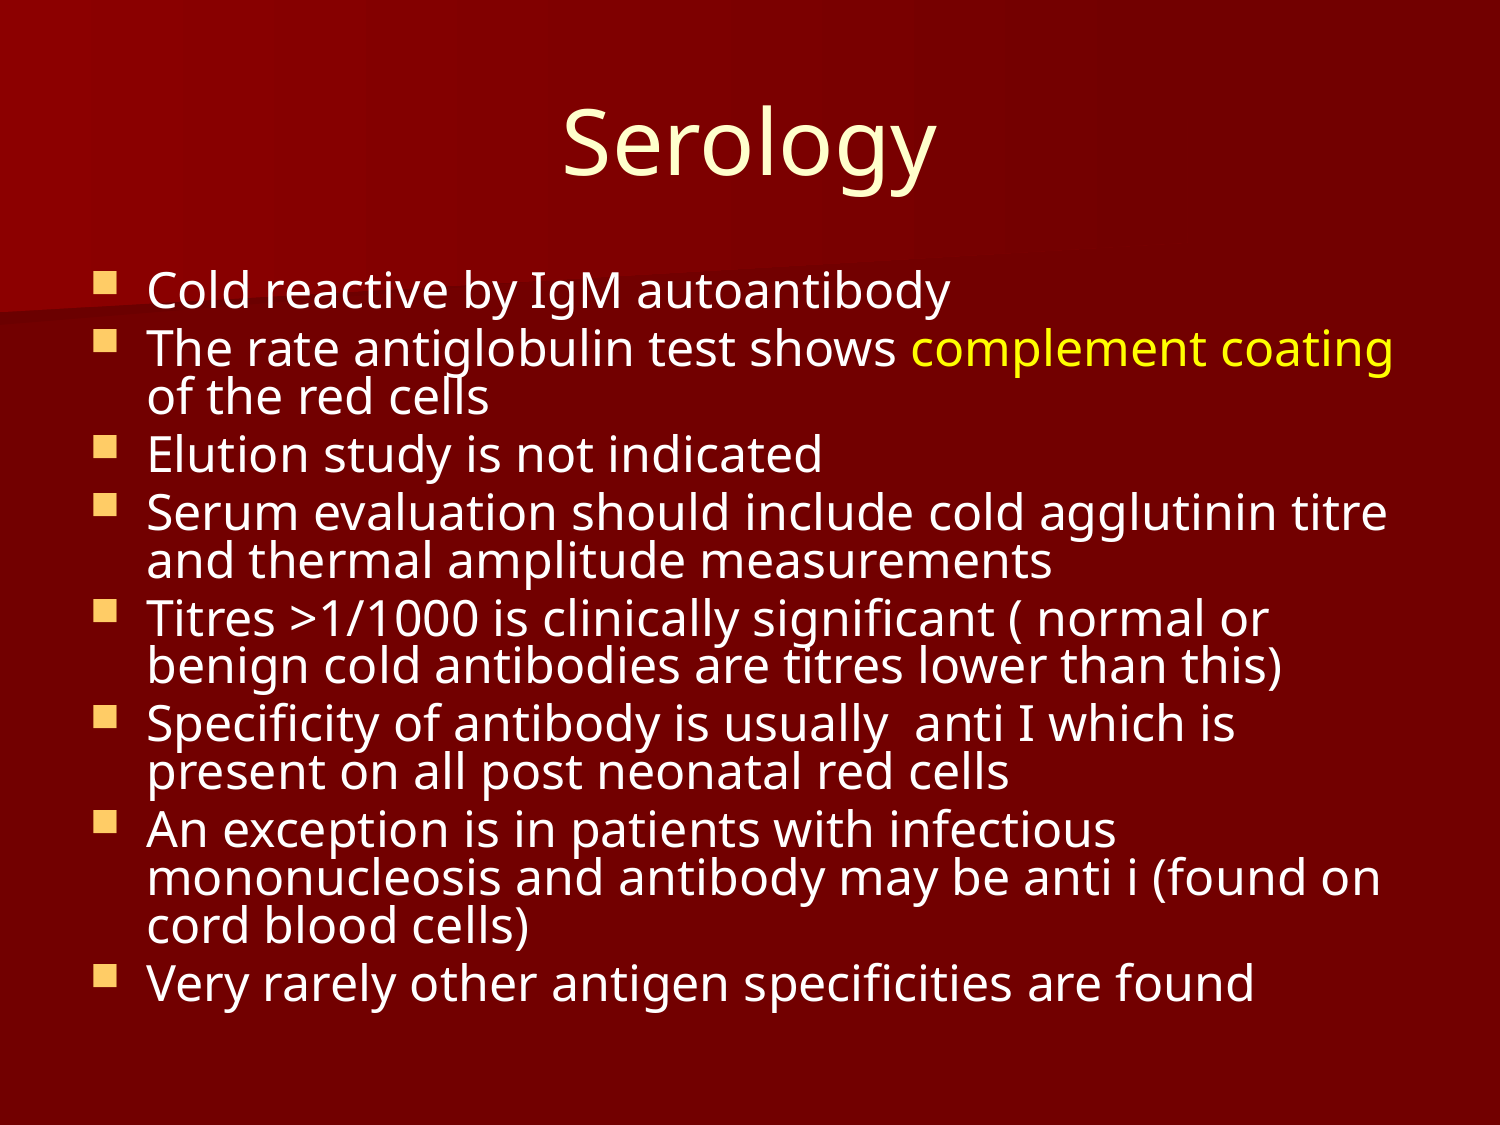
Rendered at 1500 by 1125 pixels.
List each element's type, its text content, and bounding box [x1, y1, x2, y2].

list Cold reactive by IgM autoantibody The rate antiglobulin test shows complement coating of the red cells Elution study is not indicated Serum evaluation should include cold agglutinin titre and thermal amplitude measurements Titres >1/1000 is clinically significant ( normal or benign cold antibodies are titres lower than this) Specificity of antibody is usually anti I which is present on all post neonatal red cells An exception is in patients with infectious mononucleosis and antibody may be anti i (found on cord blood cells) Very rarely other antigen specificities are found [74, 262, 1426, 1001]
title Serology [74, 44, 1426, 233]
